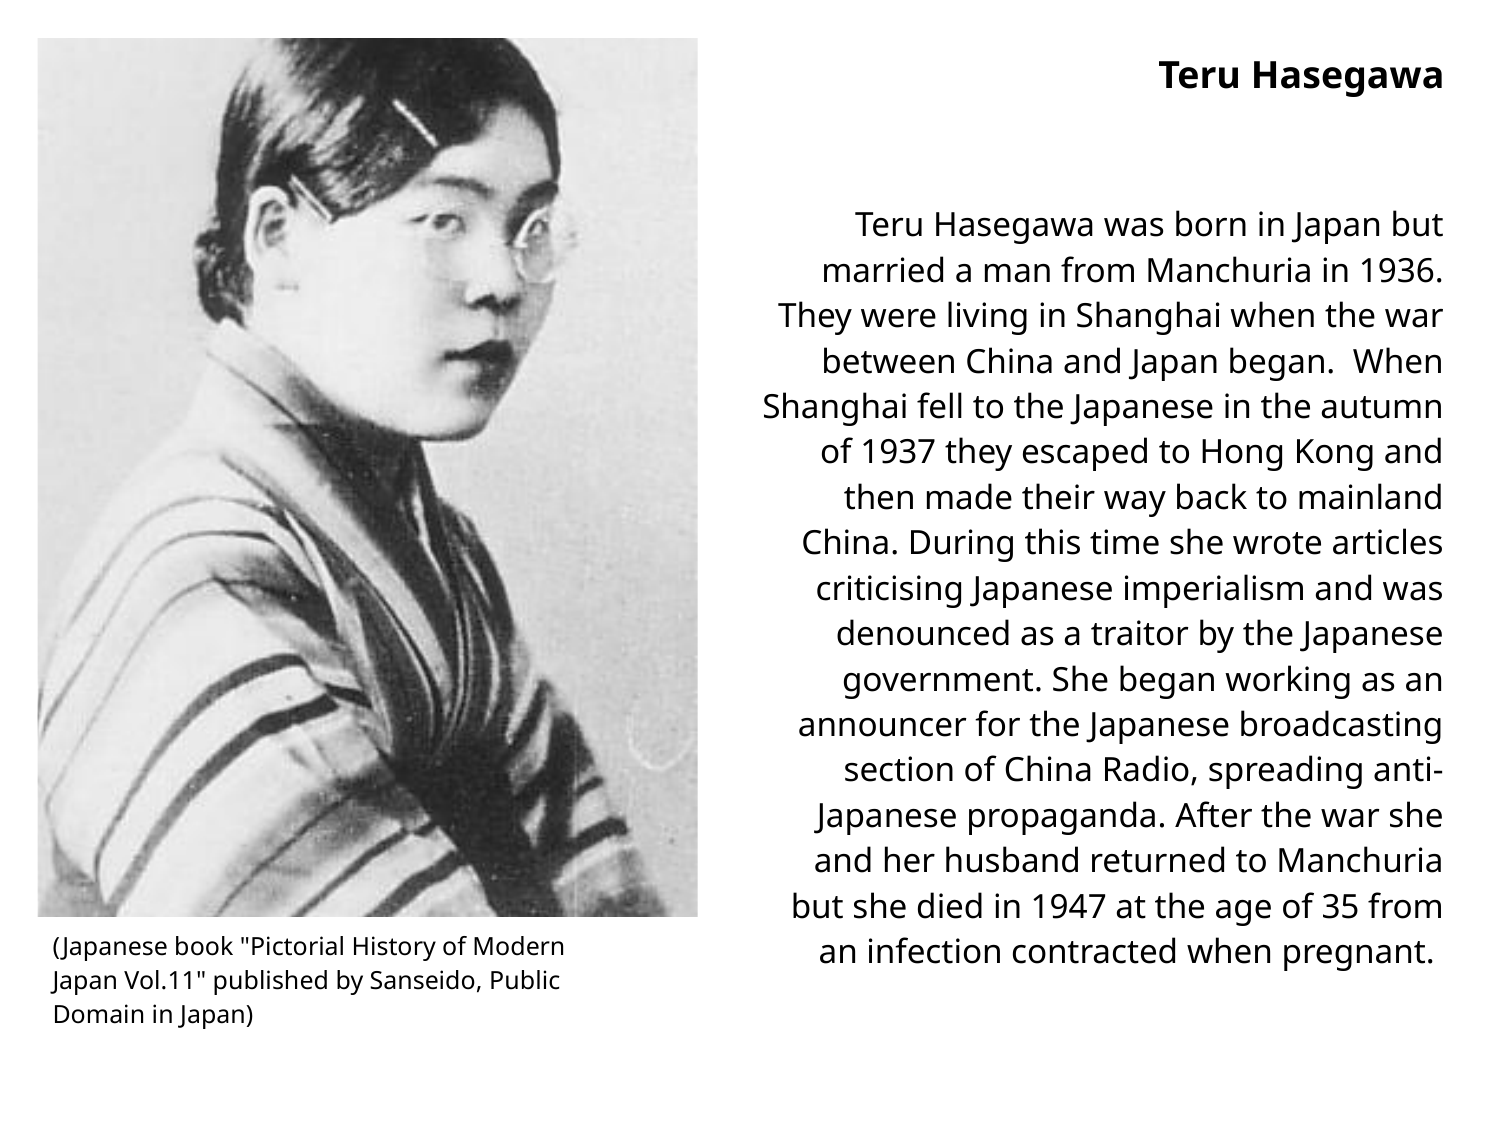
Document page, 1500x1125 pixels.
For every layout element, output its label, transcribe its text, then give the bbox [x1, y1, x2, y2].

title Teru Hasegawa [700, 37, 1460, 188]
list (Japanese book "Pictorial History of Modern Japan Vol.11" published by Sanseido, Public Domain in Japan) [37, 918, 653, 1091]
list Teru Hasegawa was born in Japan but married a man from Manchuria in 1936. They were living in Shanghai when the war between China and Japan began. When Shanghai fell to the Japanese in the autumn of 1937 they escaped to Hong Kong and then made their way back to mainland China. During this time she wrote articles criticising Japanese imperialism and was denounced as a traitor by the Japanese government. She began working as an announcer for the Japanese broadcasting section of China Radio, spreading anti-Japanese propaganda. After the war she and her husband returned to Manchuria but she died in 1947 at the age of 35 from an infection contracted when pregnant. [740, 190, 1460, 1091]
picture [37, 37, 698, 917]
